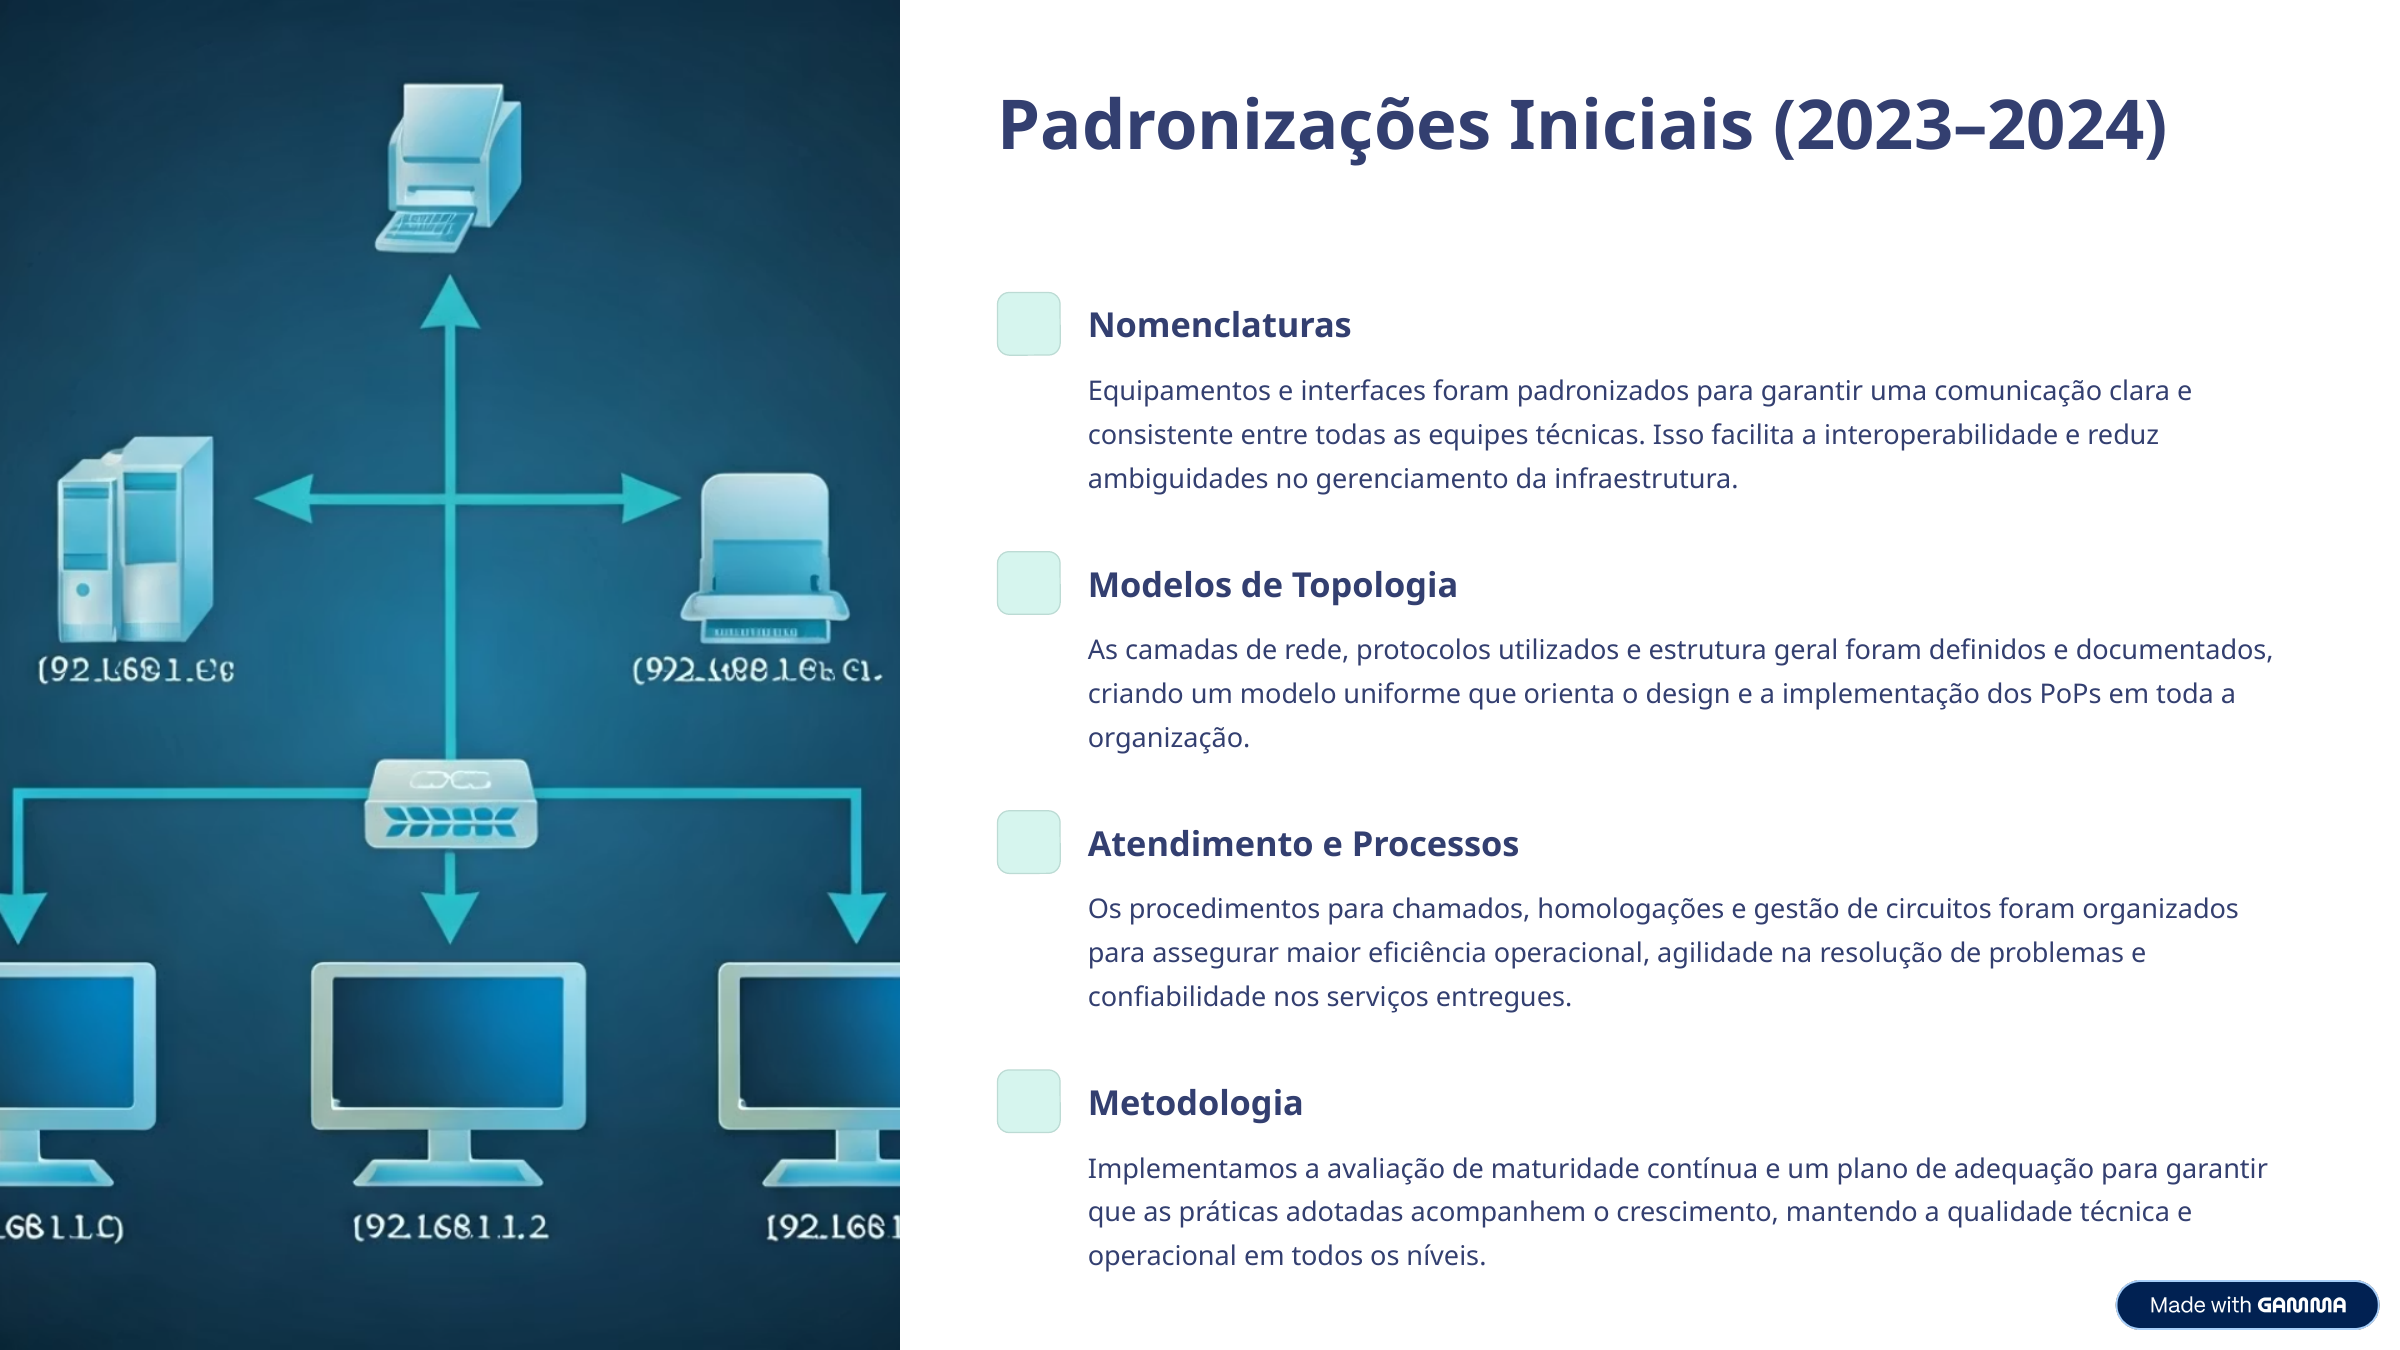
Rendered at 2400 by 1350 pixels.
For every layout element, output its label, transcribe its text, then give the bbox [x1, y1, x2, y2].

text_box As camadas de rede, protocolos utilizados e estrutura geral foram definidos e documentados, criando um modelo uniforme que orienta o design e a implementação dos PoPs em toda a organização. [1087, 621, 2303, 755]
text_box Implementamos a avaliação de maturidade contínua e um plano de adequação para garantir que as práticas adotadas acompanhem o crescimento, mantendo a qualidade técnica e operacional em todos os níveis. [1087, 1139, 2303, 1274]
text_box [997, 810, 1061, 874]
text_box Os procedimentos para chamados, homologações e gestão de circuitos foram organizados para assegurar maior eficiência operacional, agilidade na resolução de problemas e confiabilidade nos serviços entregues. [1087, 880, 2303, 1015]
text_box Padronizações Iniciais (2023–2024) [997, 76, 2303, 251]
text_box [997, 292, 1061, 356]
text_box Atendimento e Processos [1087, 820, 1650, 864]
text_box [997, 1069, 1061, 1133]
text_box Metodologia [1087, 1079, 1437, 1123]
text_box Equipamentos e interfaces foram padronizados para garantir uma comunicação clara e consistente entre todas as equipes técnicas. Isso facilita a interoperabilidade e reduz ambiguidades no gerenciamento da infraestrutura. [1087, 362, 2303, 496]
text_box Nomenclaturas [1087, 302, 1437, 346]
picture [0, 0, 900, 1350]
text_box [997, 551, 1061, 615]
text_box Modelos de Topologia [1087, 561, 1562, 605]
picture [2106, 1271, 2389, 1339]
